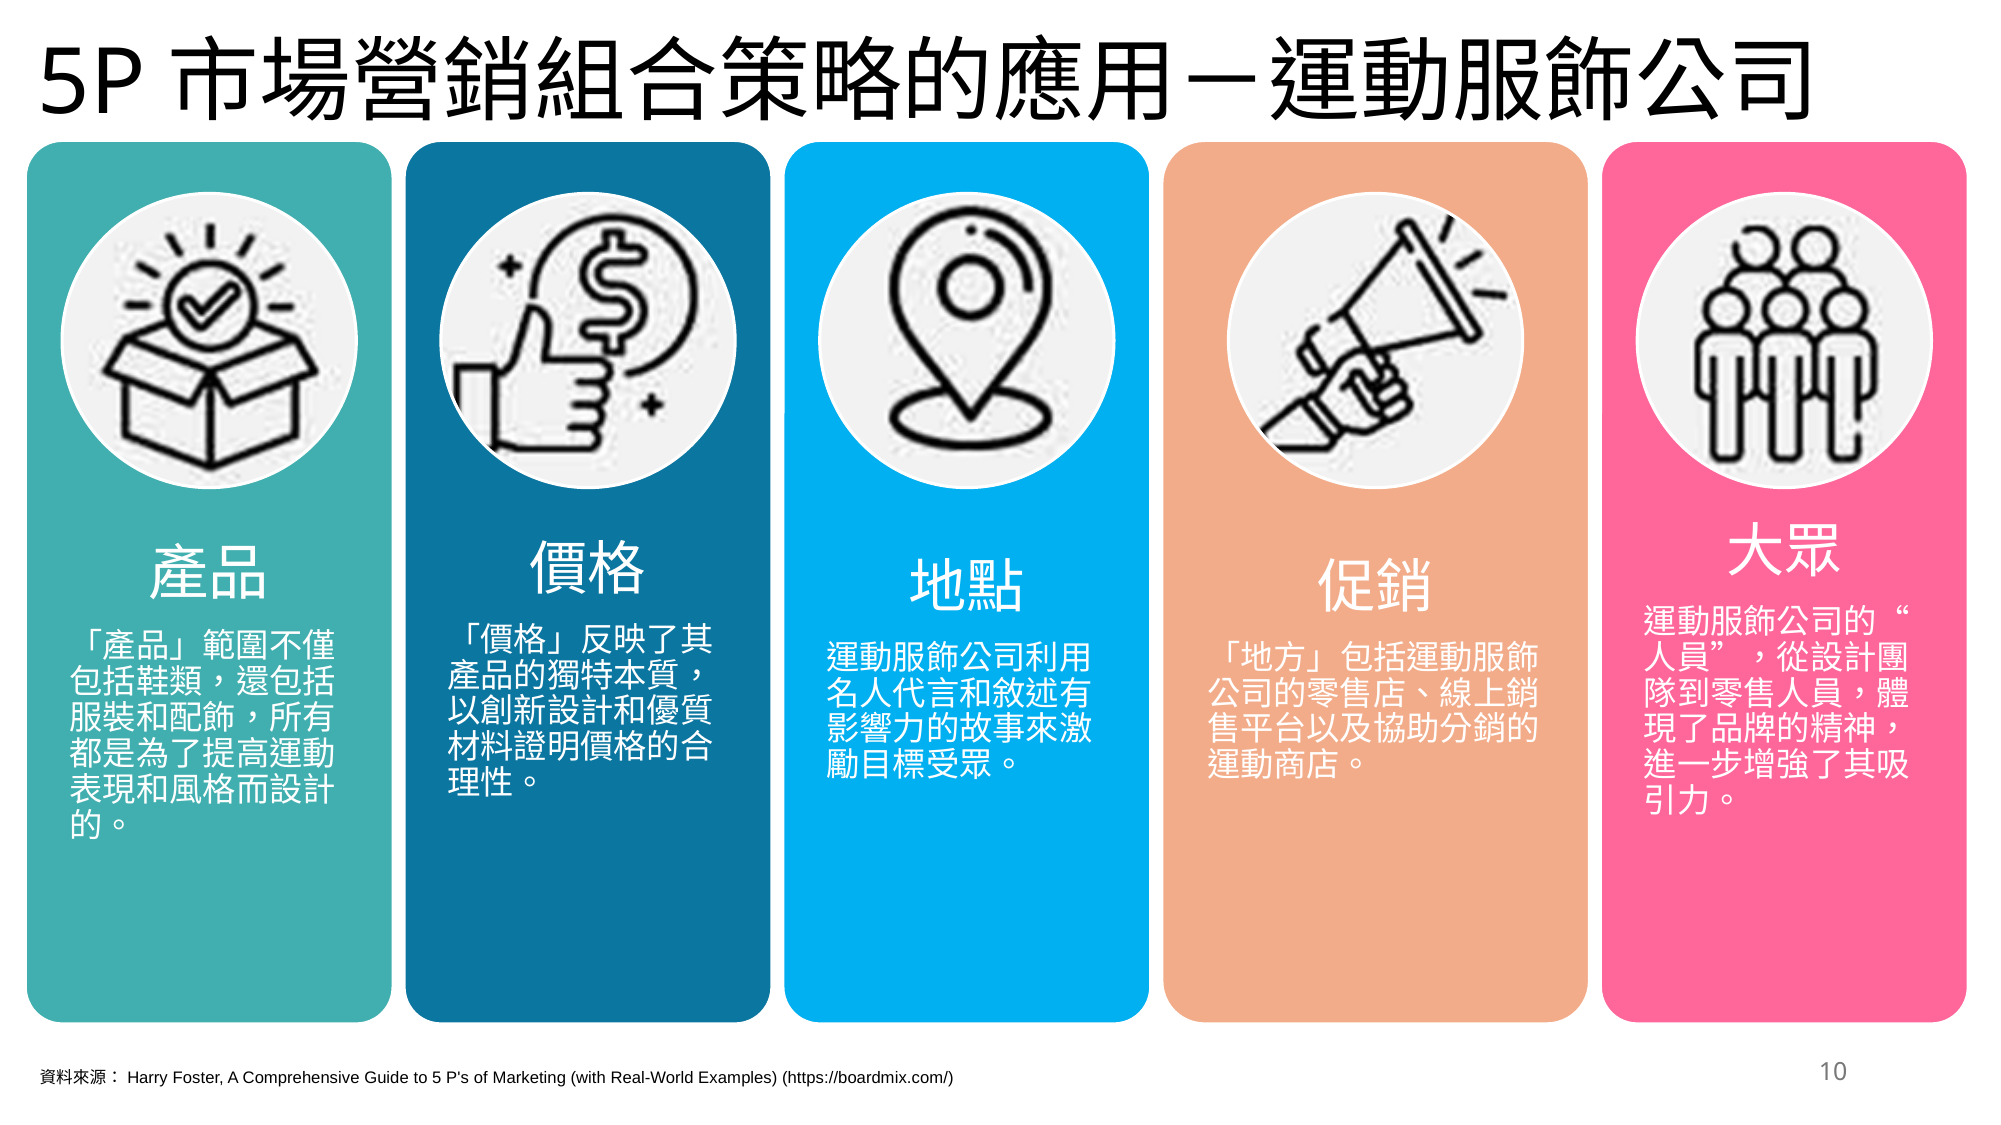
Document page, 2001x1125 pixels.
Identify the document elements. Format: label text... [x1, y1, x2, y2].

slide_number 10 [1412, 1042, 1863, 1103]
text_box 資料來源：Harry Foster, A Comprehensive Guide to 5 P's of Marketing (with Real-World Examples) (https://boardmix.com/) [24, 1059, 1045, 1115]
text_box 5P市場營銷組合策略的應用－運動服飾公司 [23, 14, 1834, 139]
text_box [24, 139, 1970, 1025]
